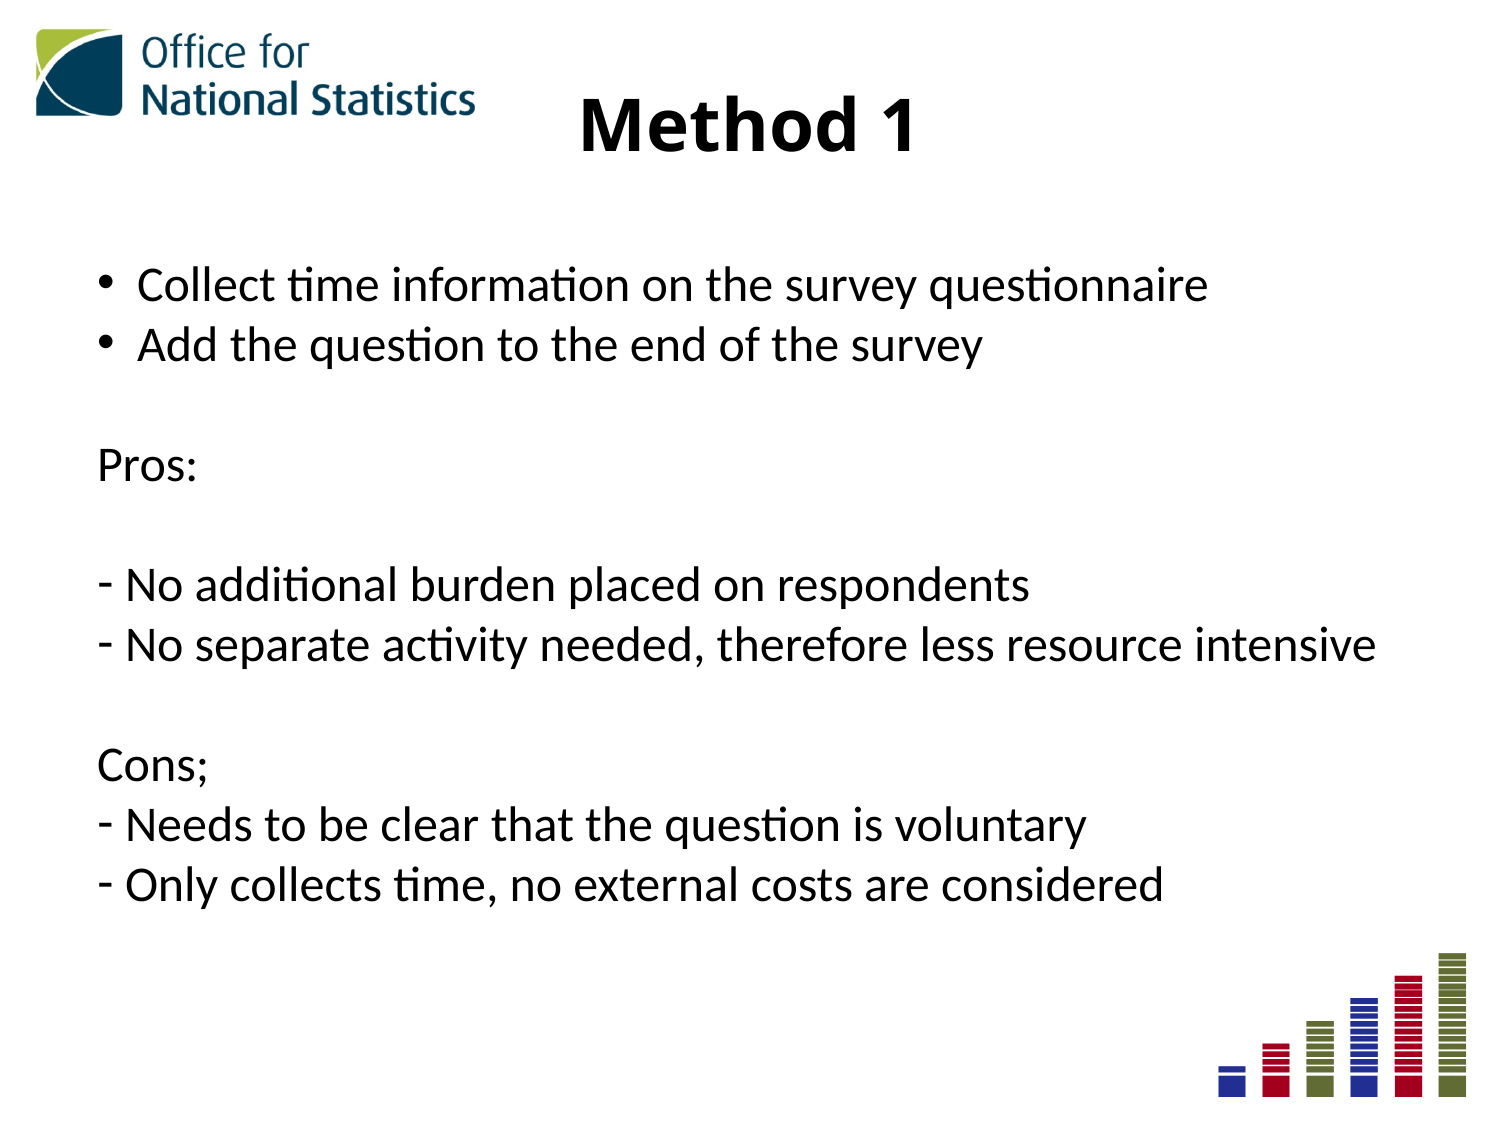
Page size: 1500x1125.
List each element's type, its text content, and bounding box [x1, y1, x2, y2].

title Method 1 [0, 64, 1500, 192]
text_box Collect time information on the survey questionnaire Add the question to the end of the survey Pros: No additional burden placed on respondents No separate activity needed, therefore less resource intensive Cons; Needs to be clear that the question is voluntary Only collects time, no external costs are considered [82, 244, 1393, 980]
picture [0, 0, 511, 146]
picture [1212, 947, 1470, 1103]
